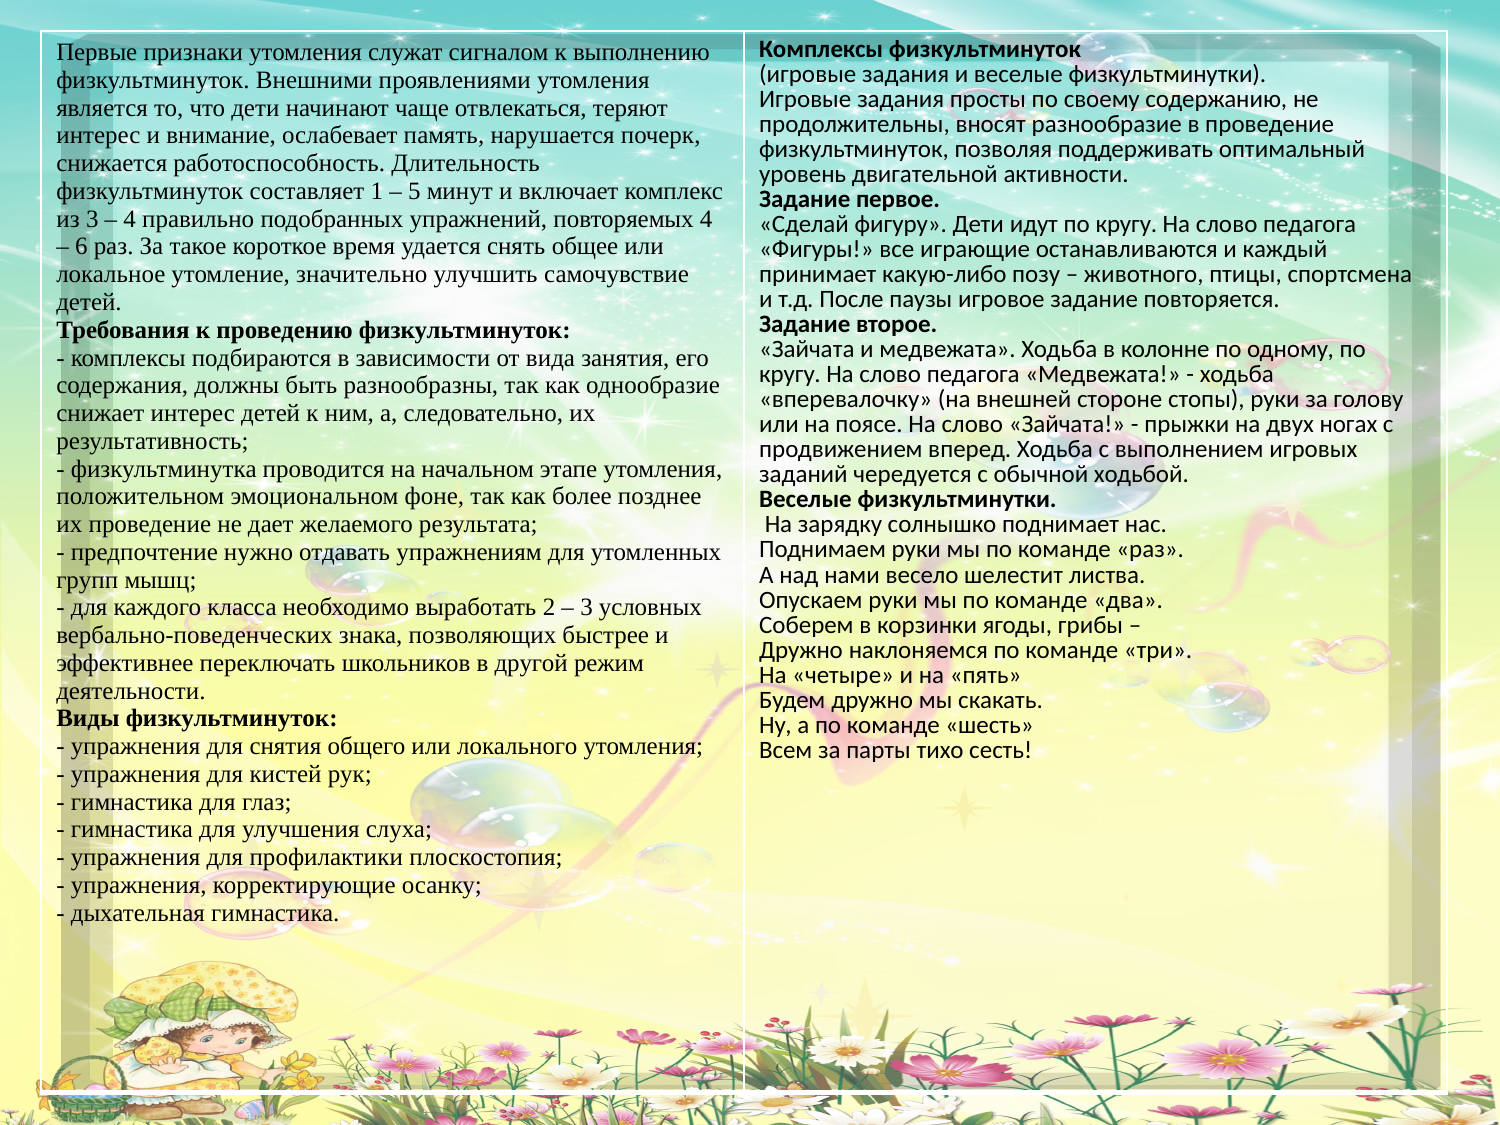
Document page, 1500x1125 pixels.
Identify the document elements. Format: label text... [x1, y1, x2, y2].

table_header Комплексы физкультминуток (игровые задания и веселые физкультминутки). Игровые задания просты по своему содержанию, не продолжительны, вносят разнообразие в проведение физкультминуток, позволяя поддерживать оптимальный уровень двигательной активности. Задание первое. «Сделай фигуру». Дети идут по кругу. На слово педагога «Фигуры!» все играющие останавливаются и каждый принимает какую-либо позу – животного, птицы, спортсмена и т.д. После паузы игровое задание повторяется. Задание второе. «Зайчата и медвежата». Ходьба в колонне по одному, по кругу. На слово педагога «Медвежата!» - ходьба «вперевалочку» (на внешней стороне стопы), руки за голову или на поясе. На слово «Зайчата!» - прыжки на двух ногах с продвижением вперед. Ходьба с выполнением игровых заданий чередуется с обычной ходьбой. Веселые физкультминутки. На зарядку солнышко поднимает нас. Поднимаем руки мы по команде «раз». А над нами весело шелестит листва. Опускаем руки мы по команде «два». Соберем в корзинки ягоды, грибы – Дружно наклоняемся по команде «три». На «четыре» и на «пять» Будем дружно мы скакать. Ну, а по команде «шесть» Всем за парты тихо сесть! [745, 32, 1446, 1090]
table_header Первые признаки утомления служат сигналом к выполнению физкультминуток. Внешними проявлениями утомления является то, что дети начинают чаще отвлекаться, теряют интерес и внимание, ослабевает память, нарушается почерк, снижается работоспособность. Длительность физкультминуток составляет 1 – 5 минут и включает комплекс из 3 – 4 правильно подобранных упражнений, повторяемых 4 – 6 раз. За такое короткое время удается снять общее или локальное утомление, значительно улучшить самочувствие детей. Требования к проведению физкультминуток: - комплексы подбираются в зависимости от вида занятия, его содержания, должны быть разнообразны, так как однообразие снижает интерес детей к ним, а, следовательно, их результативность; - физкультминутка проводится на начальном этапе утомления, положительном эмоциональном фоне, так как более позднее их проведение не дает желаемого результата; - предпочтение нужно отдавать упражнениям для утомленных групп мышц; - для каждого класса необходимо выработать 2 – 3 условных вербально-поведенческих знака, позволяющих быстрее и эффективнее переключать школьников в другой режим деятельности. Виды физкультминуток: - упражнения для снятия общего или локального утомления; - упражнения для кистей рук; - гимнастика для глаз; - гимнастика для улучшения слуха; - упражнения для профилактики плоскостопия; - упражнения, корректирующие осанку; - дыхательная гимнастика. [42, 32, 743, 1090]
